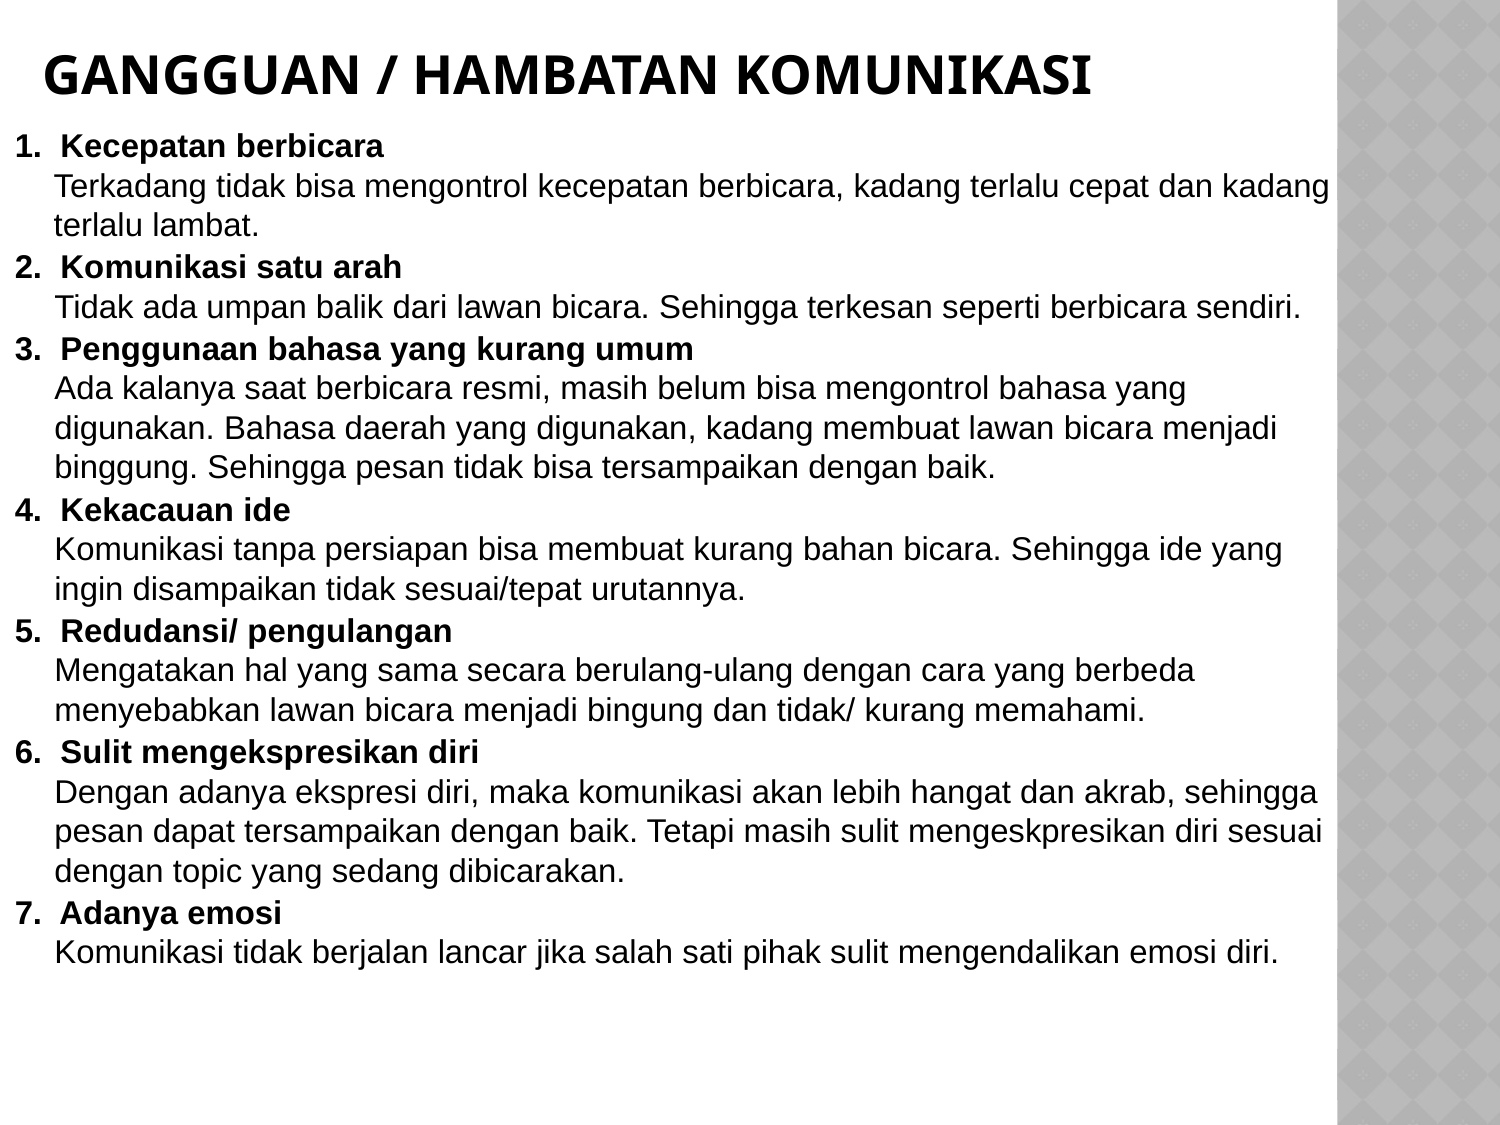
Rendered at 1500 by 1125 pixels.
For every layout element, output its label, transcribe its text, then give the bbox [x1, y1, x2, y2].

list 1. Kecepatan berbicara Terkadang tidak bisa mengontrol kecepatan berbicara, kadang terlalu cepat dan kadang terlalu lambat. 2. Komunikasi satu arah Tidak ada umpan balik dari lawan bicara. Sehingga terkesan seperti berbicara sendiri. 3. Penggunaan bahasa yang kurang umum Ada kalanya saat berbicara resmi, masih belum bisa mengontrol bahasa yang digunakan. Bahasa daerah yang digunakan, kadang membuat lawan bicara menjadi binggung. Sehingga pesan tidak bisa tersampaikan dengan baik. 4. Kekacauan ide Komunikasi tanpa persiapan bisa membuat kurang bahan bicara. Sehingga ide yang ingin disampaikan tidak sesuai/tepat urutannya. 5. Redudansi/ pengulangan Mengatakan hal yang sama secara berulang-ulang dengan cara yang berbeda menyebabkan lawan bicara menjadi bingung dan tidak/ kurang memahami. 6. Sulit mengekspresikan diri Dengan adanya ekspresi diri, maka komunikasi akan lebih hangat dan akrab, sehingga pesan dapat tersampaikan dengan baik. Tetapi masih sulit mengeskpresikan diri sesuai dengan topic yang sedang dibicarakan. 7. Adanya emosi Komunikasi tidak berjalan lancar jika salah sati pihak sulit mengendalikan emosi diri. [0, 117, 1360, 1125]
title Gangguan / Hambatan Komunikasi [35, 0, 1336, 106]
